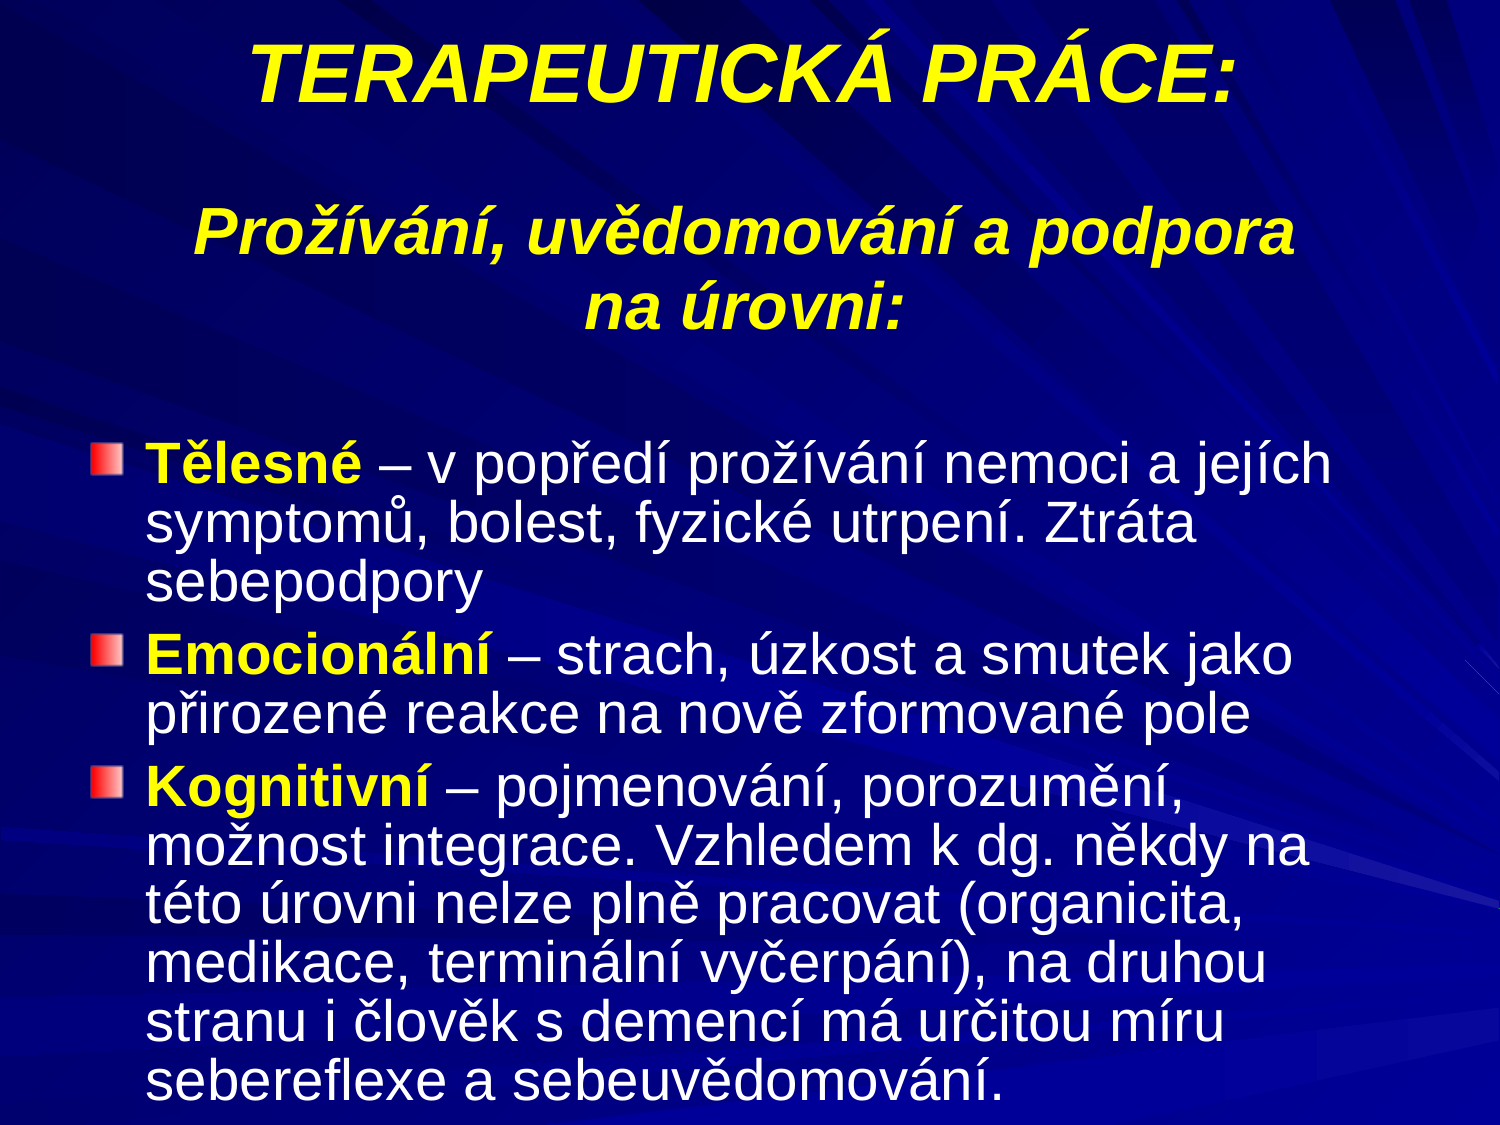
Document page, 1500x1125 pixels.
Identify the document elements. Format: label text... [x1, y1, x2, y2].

picture [89, 441, 127, 479]
list Tělesné – v popředí prožívání nemoci a jejích symptomů, bolest, fyzické utrpení. Ztráta sebepodpory Emocionální – strach, úzkost a smutek jako přirozené reakce na nově zformované pole Kognitivní – pojmenování, porozumění, možnost integrace. Vzhledem k dg. někdy na této úrovni nelze plně pracovat (organicita, medikace, terminální vyčerpání), na druhou stranu i člověk s demencí má určitou míru sebereflexe a sebeuvědomování. [74, 262, 1426, 1125]
title TERAPEUTICKÁ PRÁCE: Prožívání, uvědomování a podpora na úrovni: [74, 0, 1436, 378]
picture [89, 632, 127, 670]
picture [89, 764, 127, 802]
